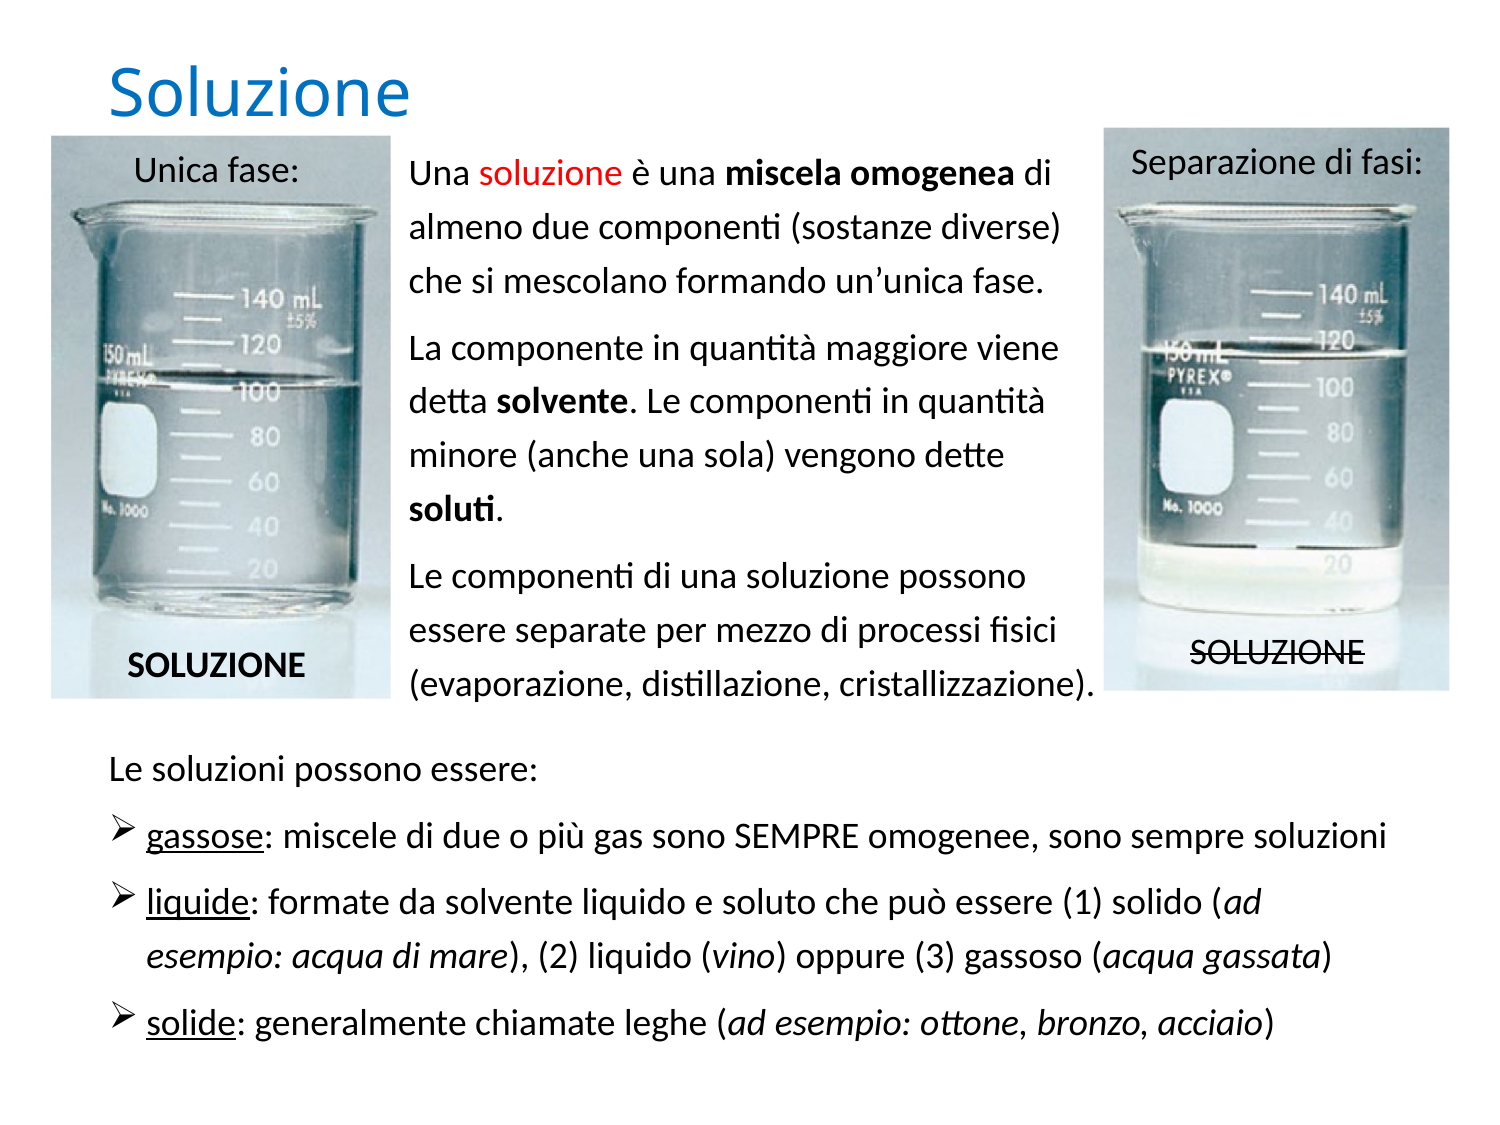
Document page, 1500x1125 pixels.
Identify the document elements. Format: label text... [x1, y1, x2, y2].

text_box Una soluzione è una miscela omogenea di almeno due componenti (sostanze diverse) che si mescolano formando un’unica fase. La componente in quantità maggiore viene detta solvente. Le componenti in quantità minore (anche una sola) vengono dette soluti. Le componenti di una soluzione possono essere separate per mezzo di processi fisici (evaporazione, distillazione, cristallizzazione). [400, 131, 1098, 292]
text_box Le soluzioni possono essere: gassose: miscele di due o più gas sono SEMPRE omogenee, sono sempre soluzioni liquide: formate da solvente liquido e soluto che può essere (1) solido (ad esempio: acqua di mare), (2) liquido (vino) oppure (3) gassoso (acqua gassata) solide: generalmente chiamate leghe (ad esempio: ottone, bronzo, acciaio) [93, 727, 1419, 888]
title Soluzione [93, 28, 1406, 131]
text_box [1098, 116, 1457, 694]
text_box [33, 129, 400, 706]
